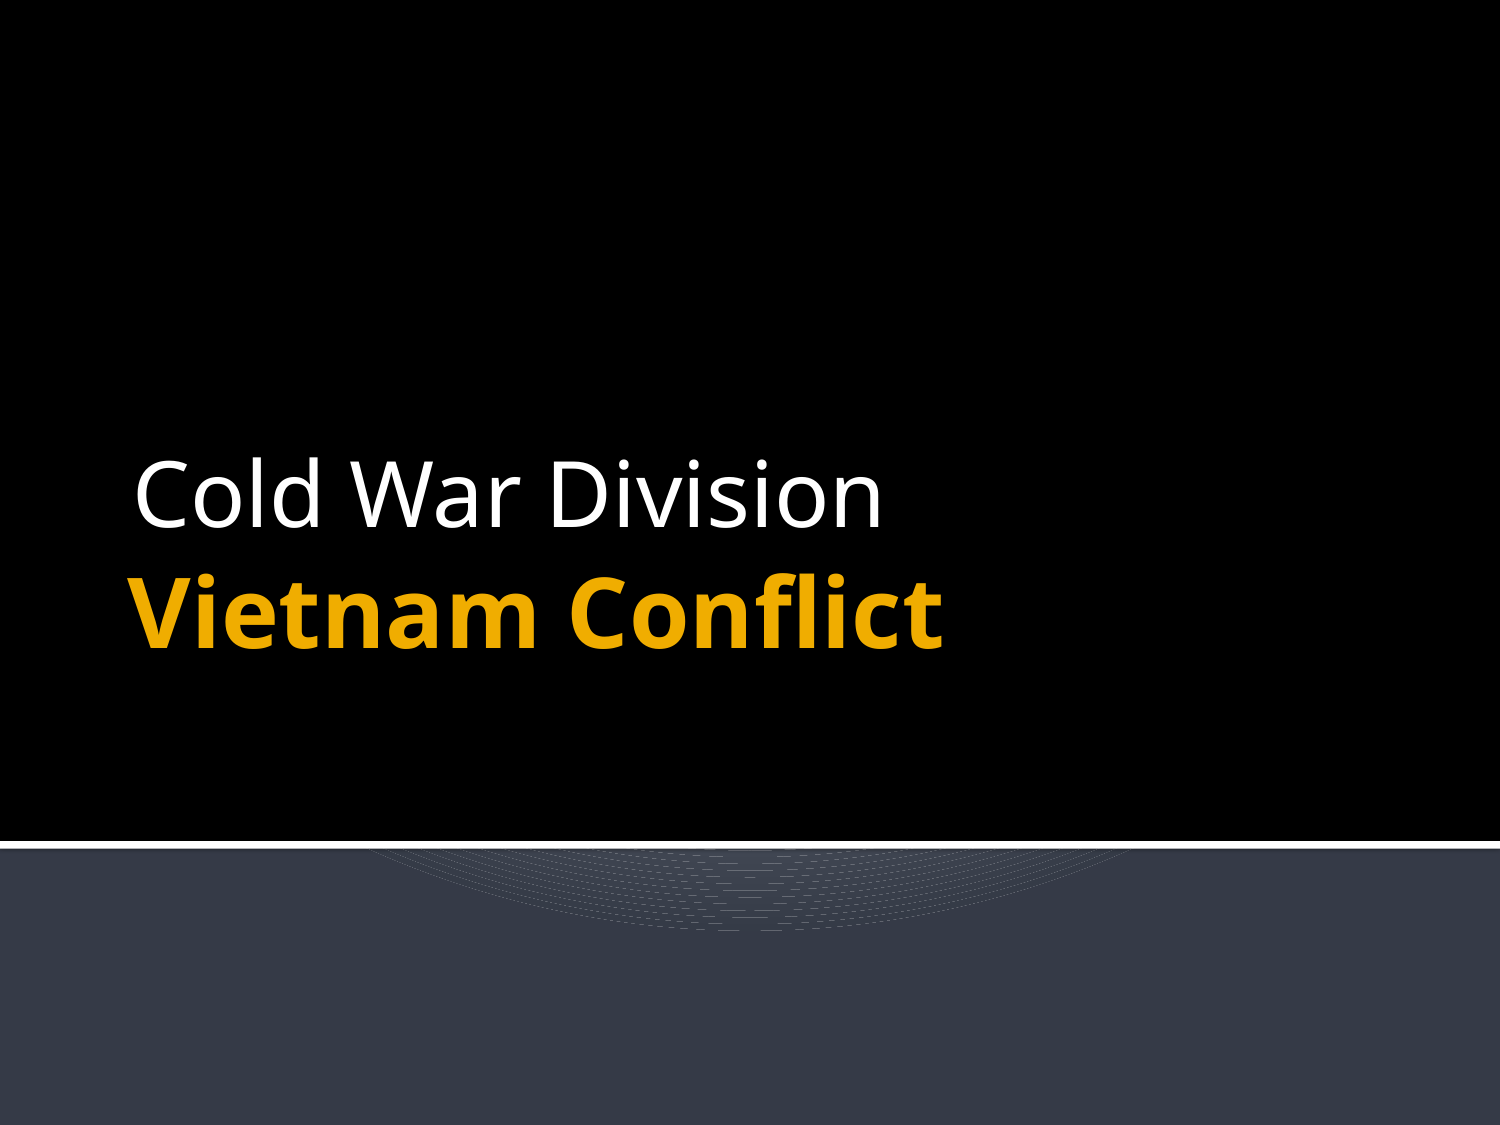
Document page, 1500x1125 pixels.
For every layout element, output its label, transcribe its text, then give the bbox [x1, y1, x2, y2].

title Vietnam Conflict [112, 550, 1438, 825]
subtitle Cold War Division [112, 299, 1438, 546]
